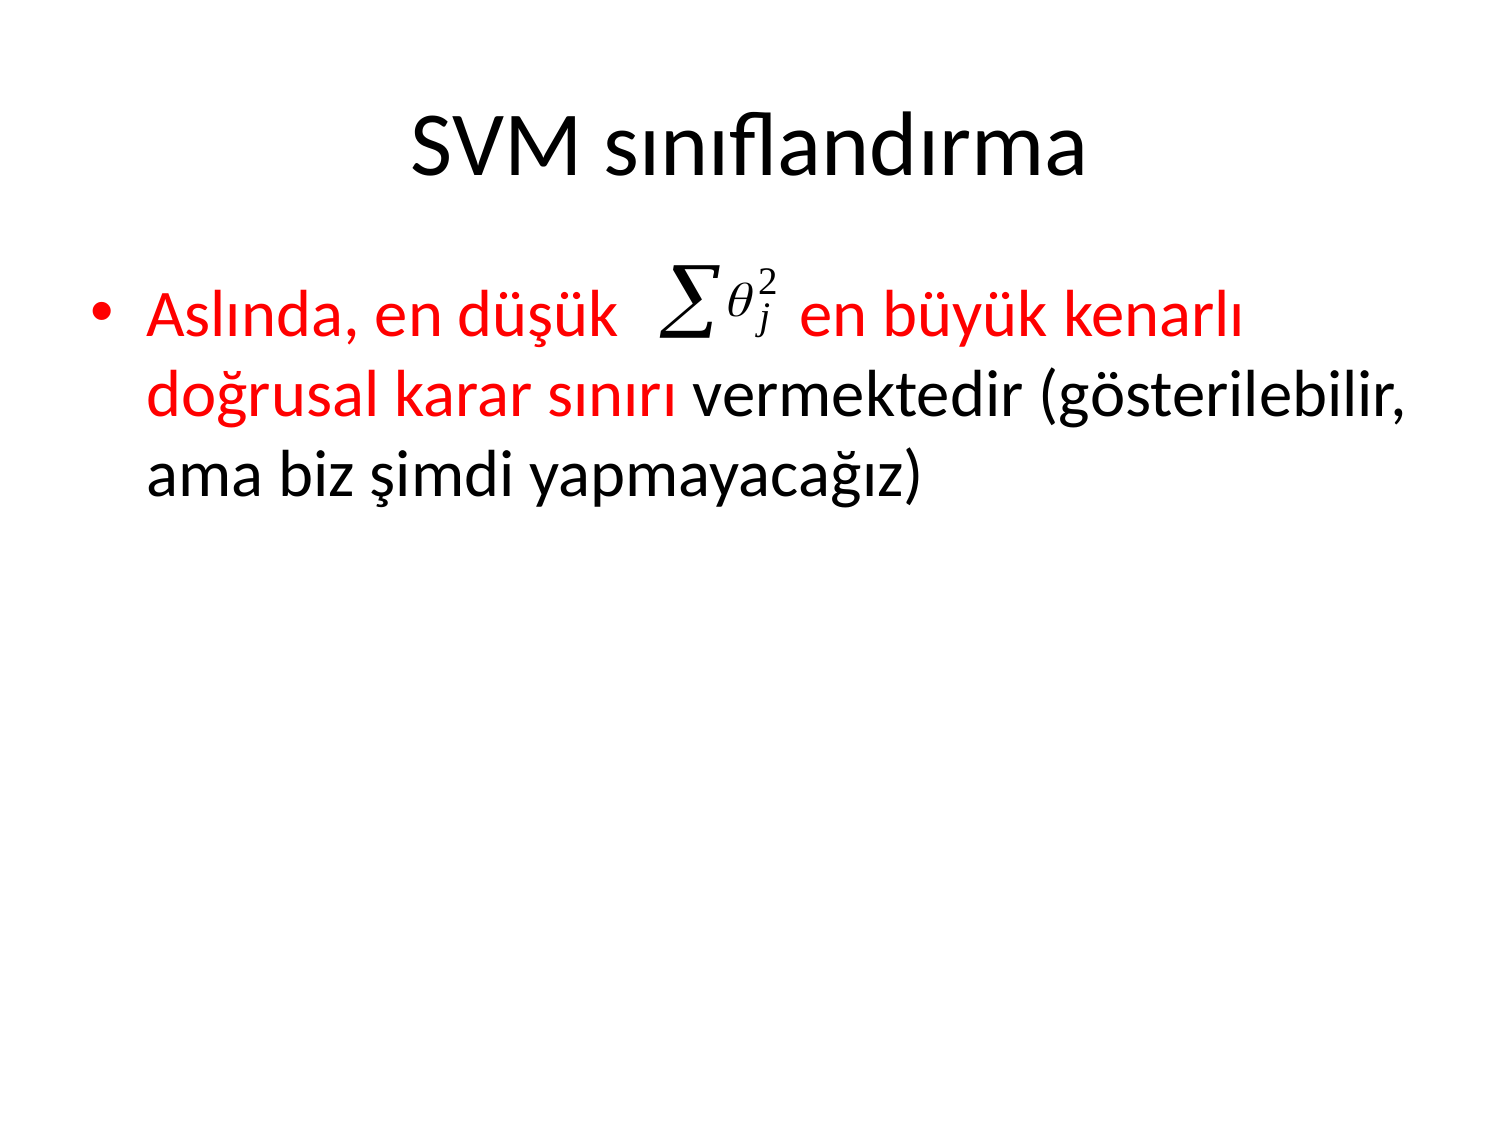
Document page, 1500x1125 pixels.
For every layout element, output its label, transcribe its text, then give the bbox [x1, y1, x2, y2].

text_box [649, 249, 795, 356]
title SVM sınıflandırma [75, 45, 1425, 233]
list Aslında, en düşük en büyük kenarlı doğrusal karar sınırı vermektedir (gösterilebilir, ama biz şimdi yapmayacağız) [75, 262, 1425, 1005]
